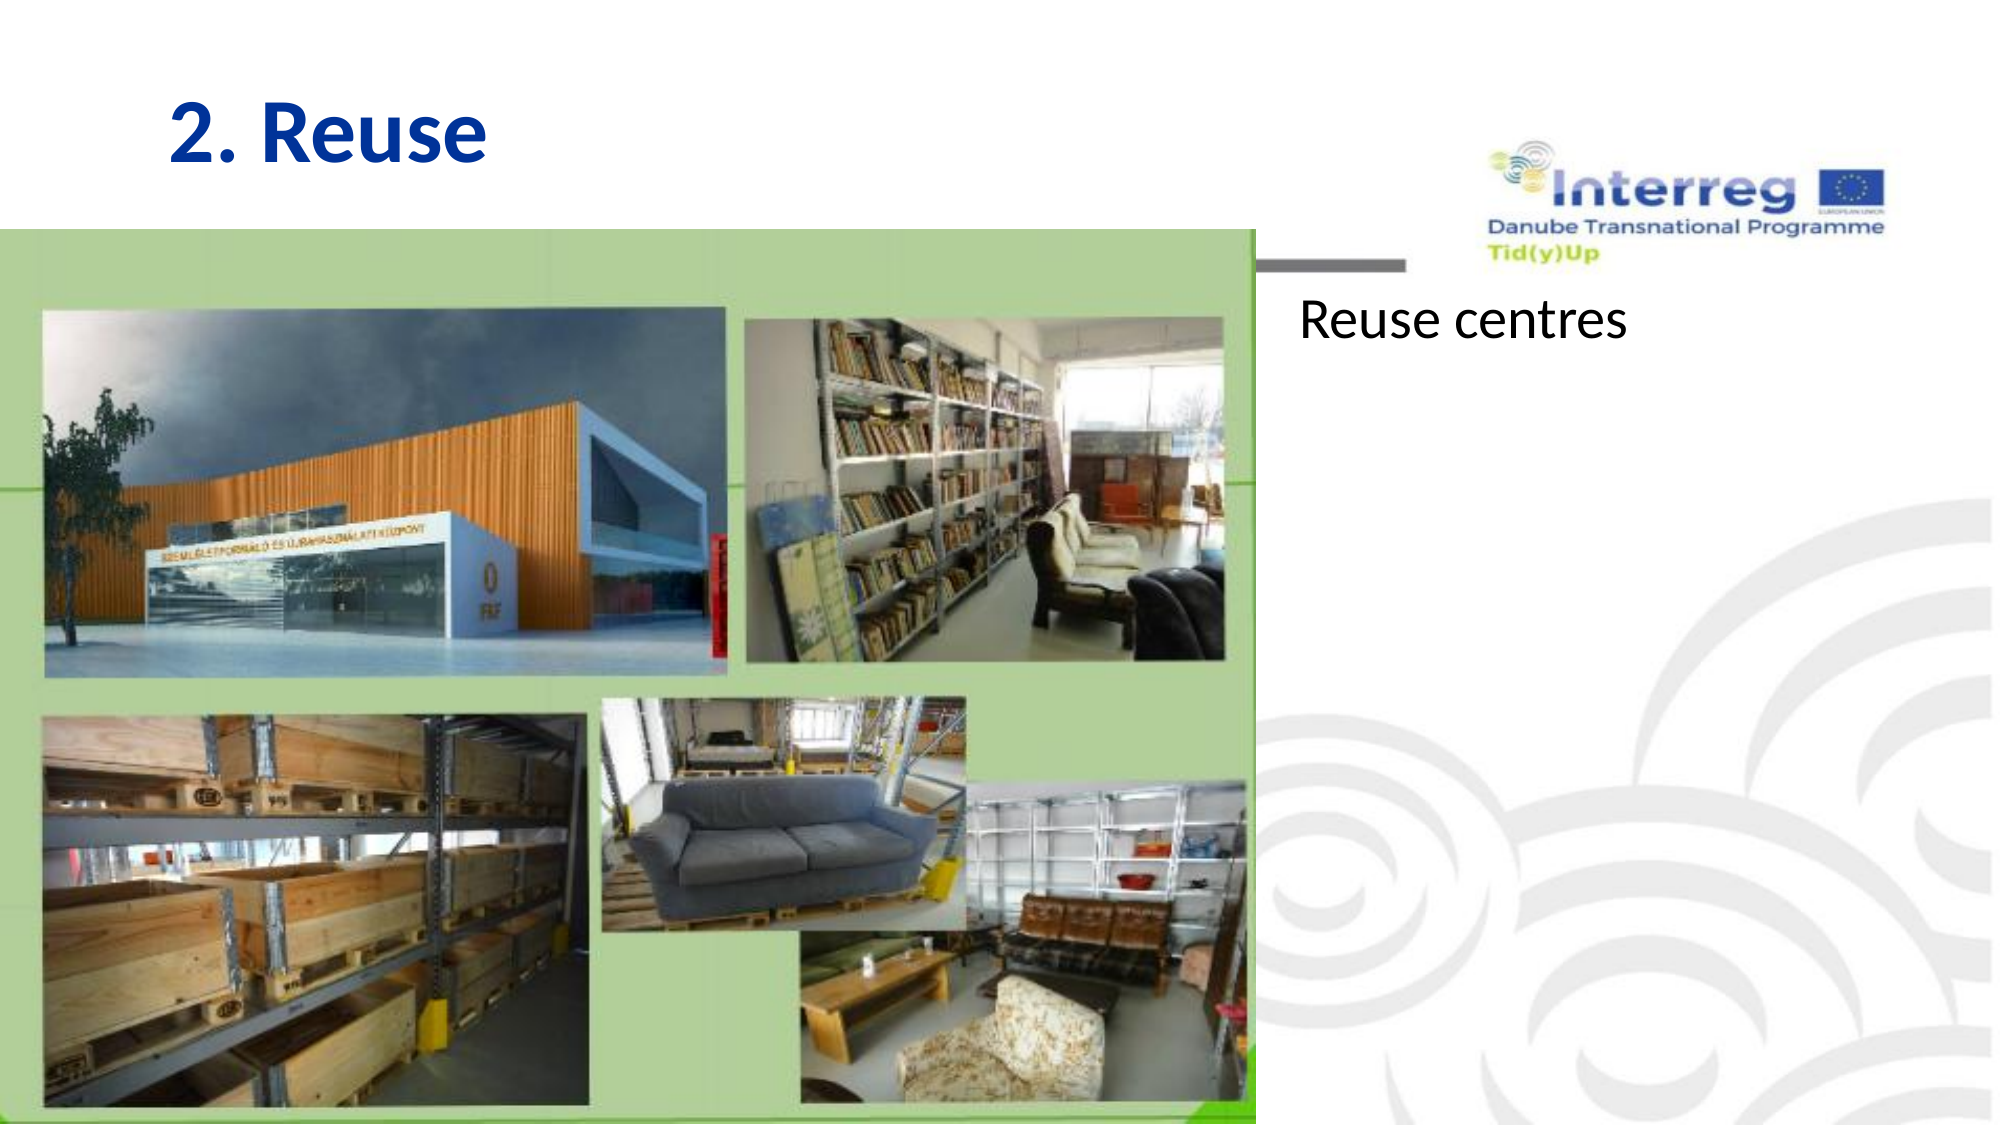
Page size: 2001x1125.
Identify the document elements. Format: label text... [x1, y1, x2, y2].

title 2. Reuse [154, 24, 1879, 242]
picture [0, 0, 2001, 1125]
list Reuse centres [1284, 262, 1974, 1084]
